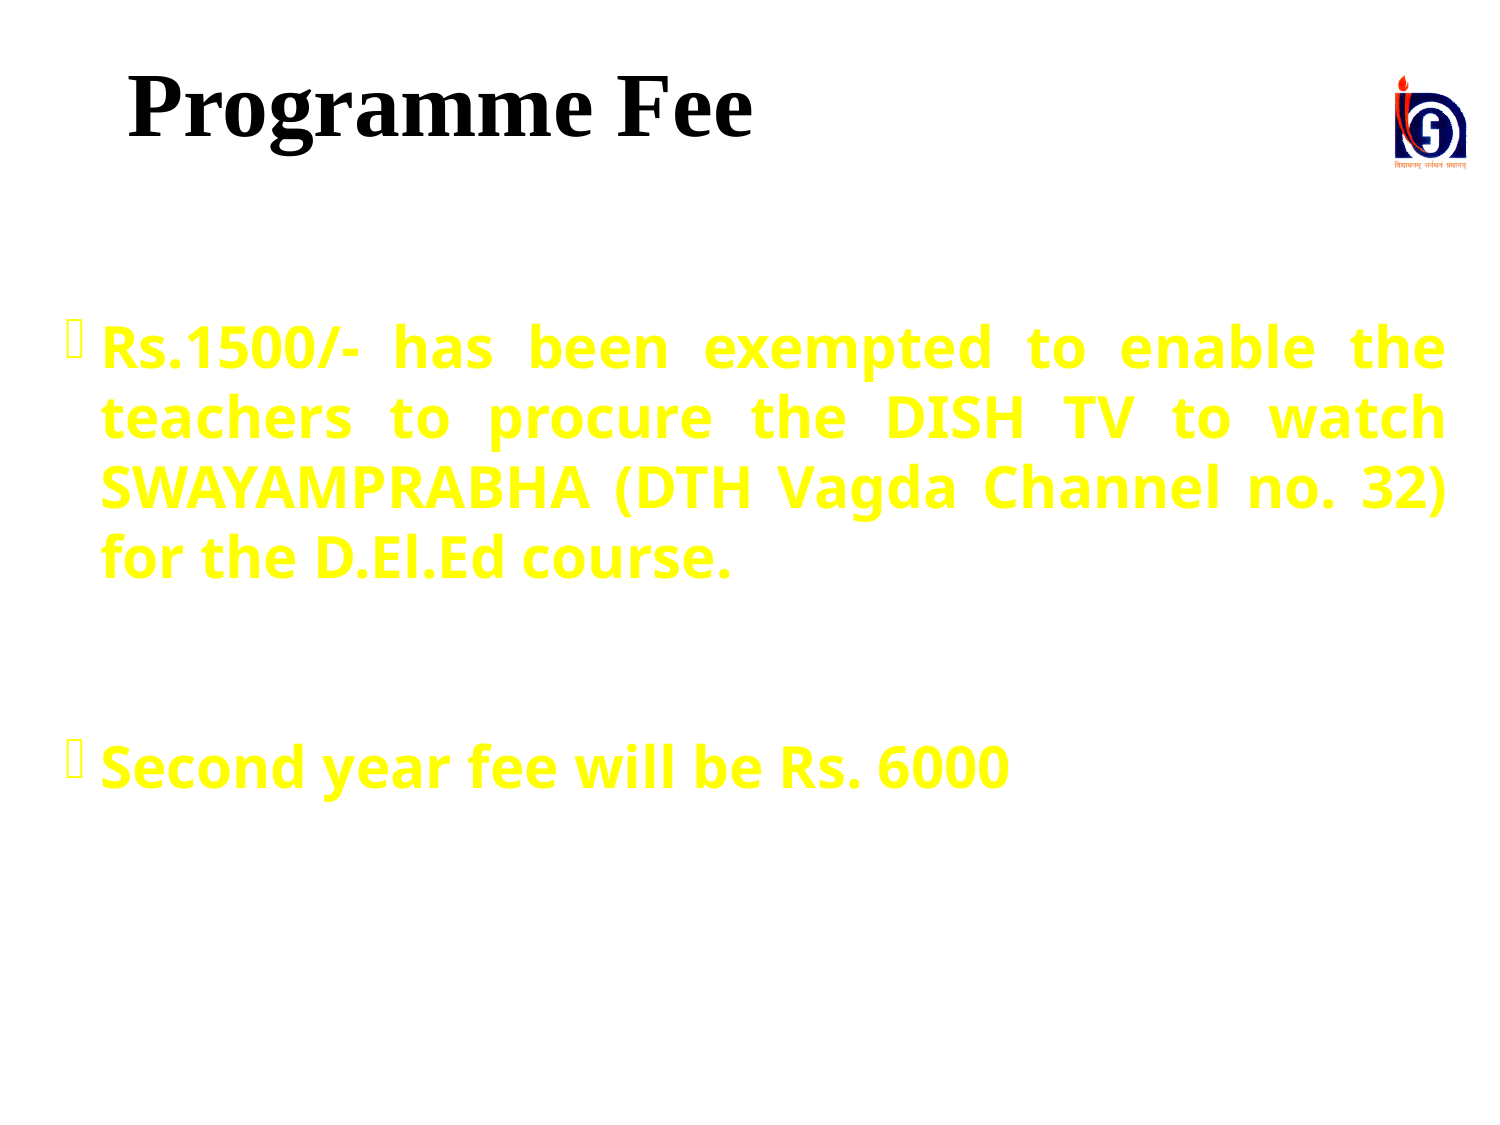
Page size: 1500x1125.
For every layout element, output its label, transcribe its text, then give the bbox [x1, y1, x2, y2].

text_box Fee @Rs. 6000/- per year is chargeable per learner. Rs.1500/- has been exempted to enable the teachers to procure the DISH TV to watch SWAYAMPRABHA (DTH Vagda Channel no. 32) for the D.El.Ed course. The balance of Rs.4,500/ was paid online by the teachers as the First Year Course Fee. Second year fee will be Rs. 6000 Examination fee of Rs.250/- per subject per attempt will be charged. [50, 162, 1463, 1075]
text_box Programme Fee [112, 49, 1388, 150]
picture [1387, 74, 1476, 176]
